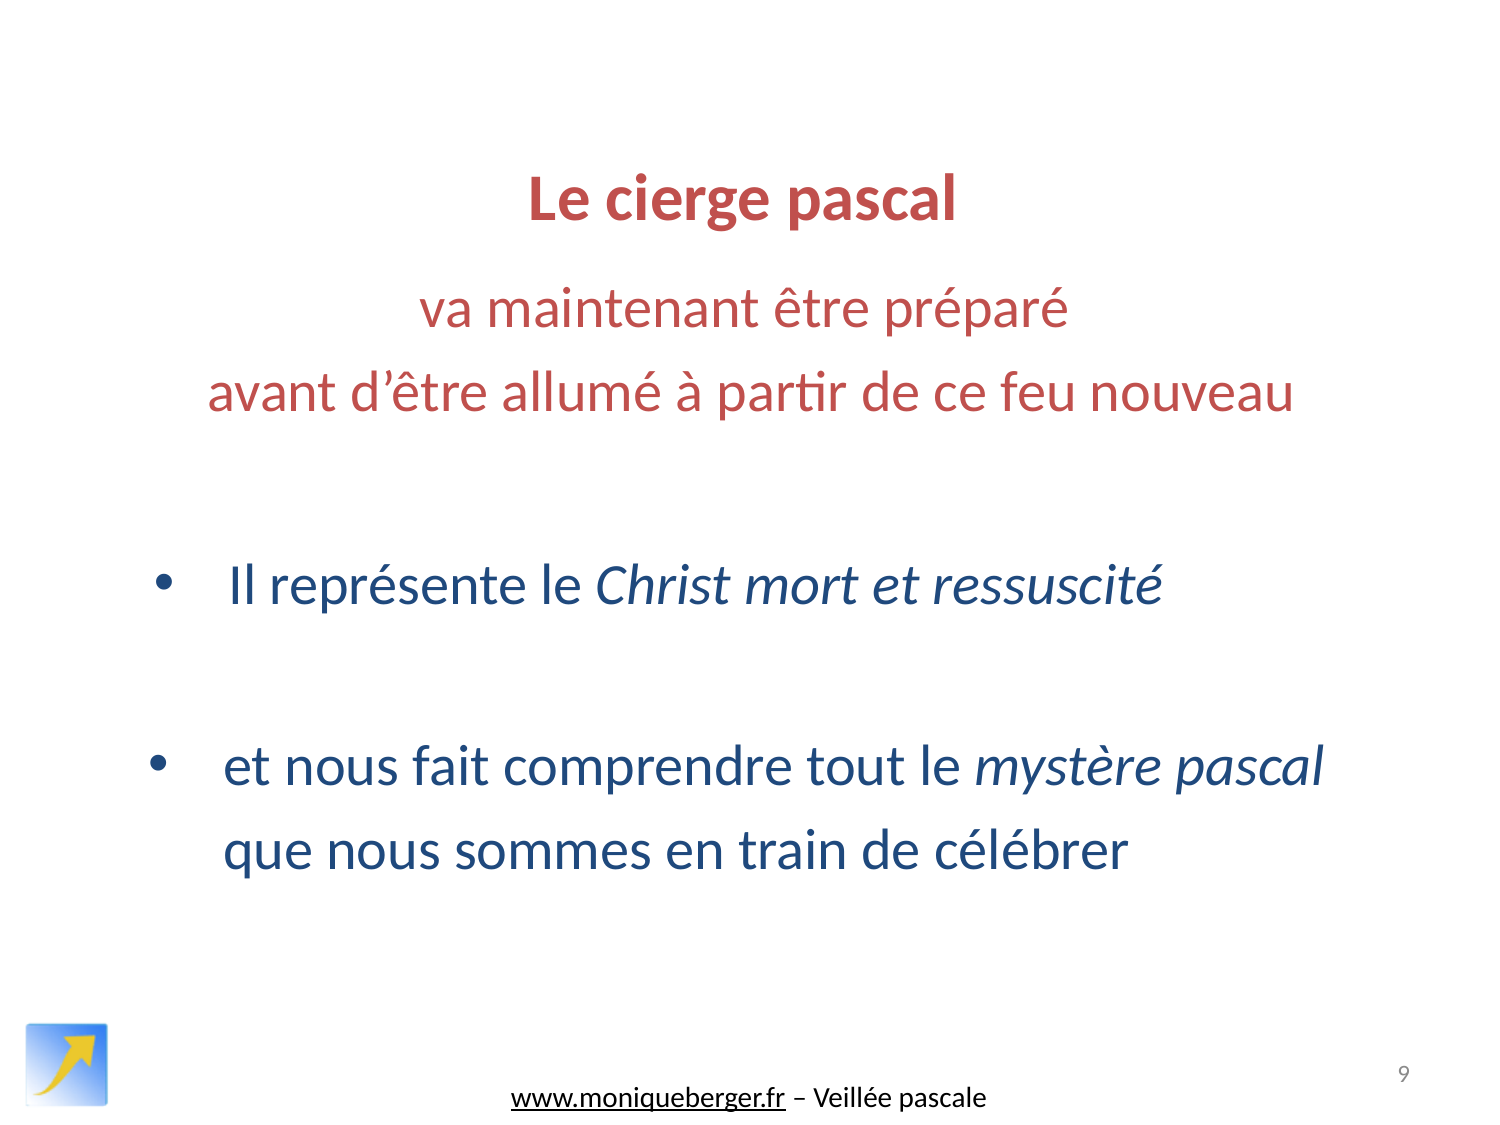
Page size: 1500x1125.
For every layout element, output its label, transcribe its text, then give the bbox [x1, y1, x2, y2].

text_box Le cierge pascal va maintenant être préparé avant d’être allumé à partir de ce feu nouveau [105, 130, 1398, 431]
slide_number 9 [1074, 1042, 1425, 1103]
text_box et nous fait comprendre tout le mystère pascal que nous sommes en train de célébrer [133, 705, 1425, 889]
text_box Il représente le Christ mort et ressuscité [138, 524, 1364, 624]
text_box www.moniqueberger.fr – Veillée pascale [496, 1071, 1002, 1121]
picture [21, 1018, 114, 1112]
